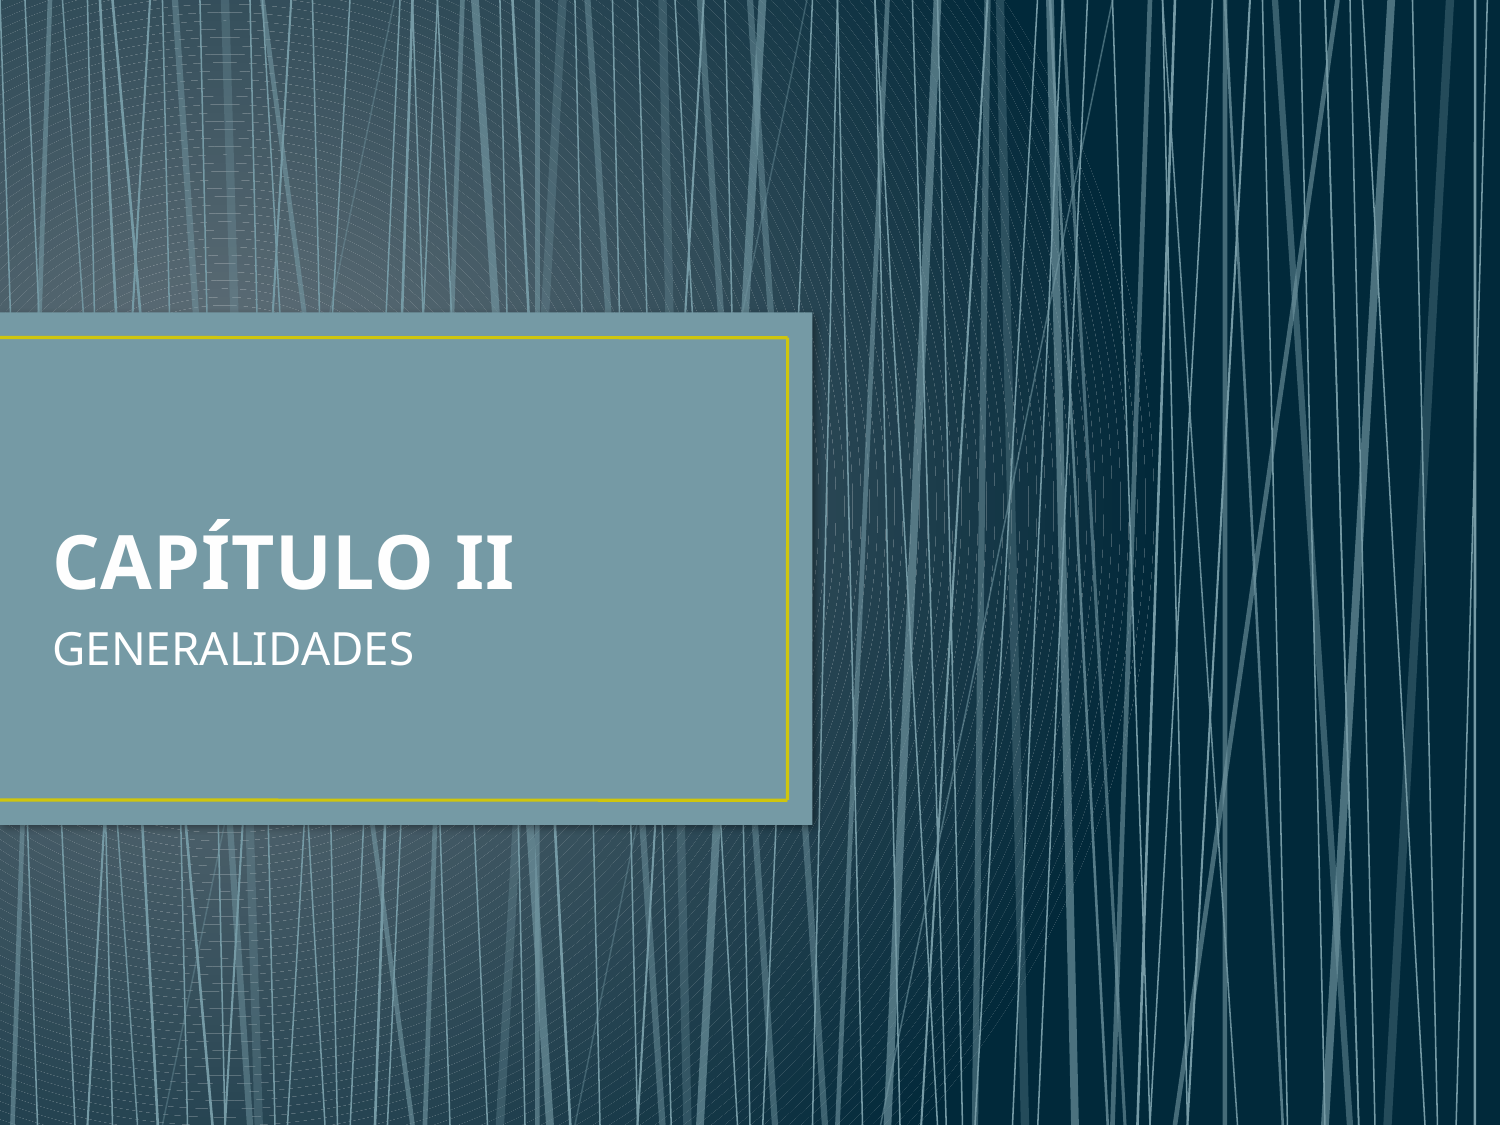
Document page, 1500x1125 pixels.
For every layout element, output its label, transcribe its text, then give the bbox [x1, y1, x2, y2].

subtitle GENERALIDADES [37, 612, 763, 788]
title CAPÍTULO II [37, 349, 763, 612]
